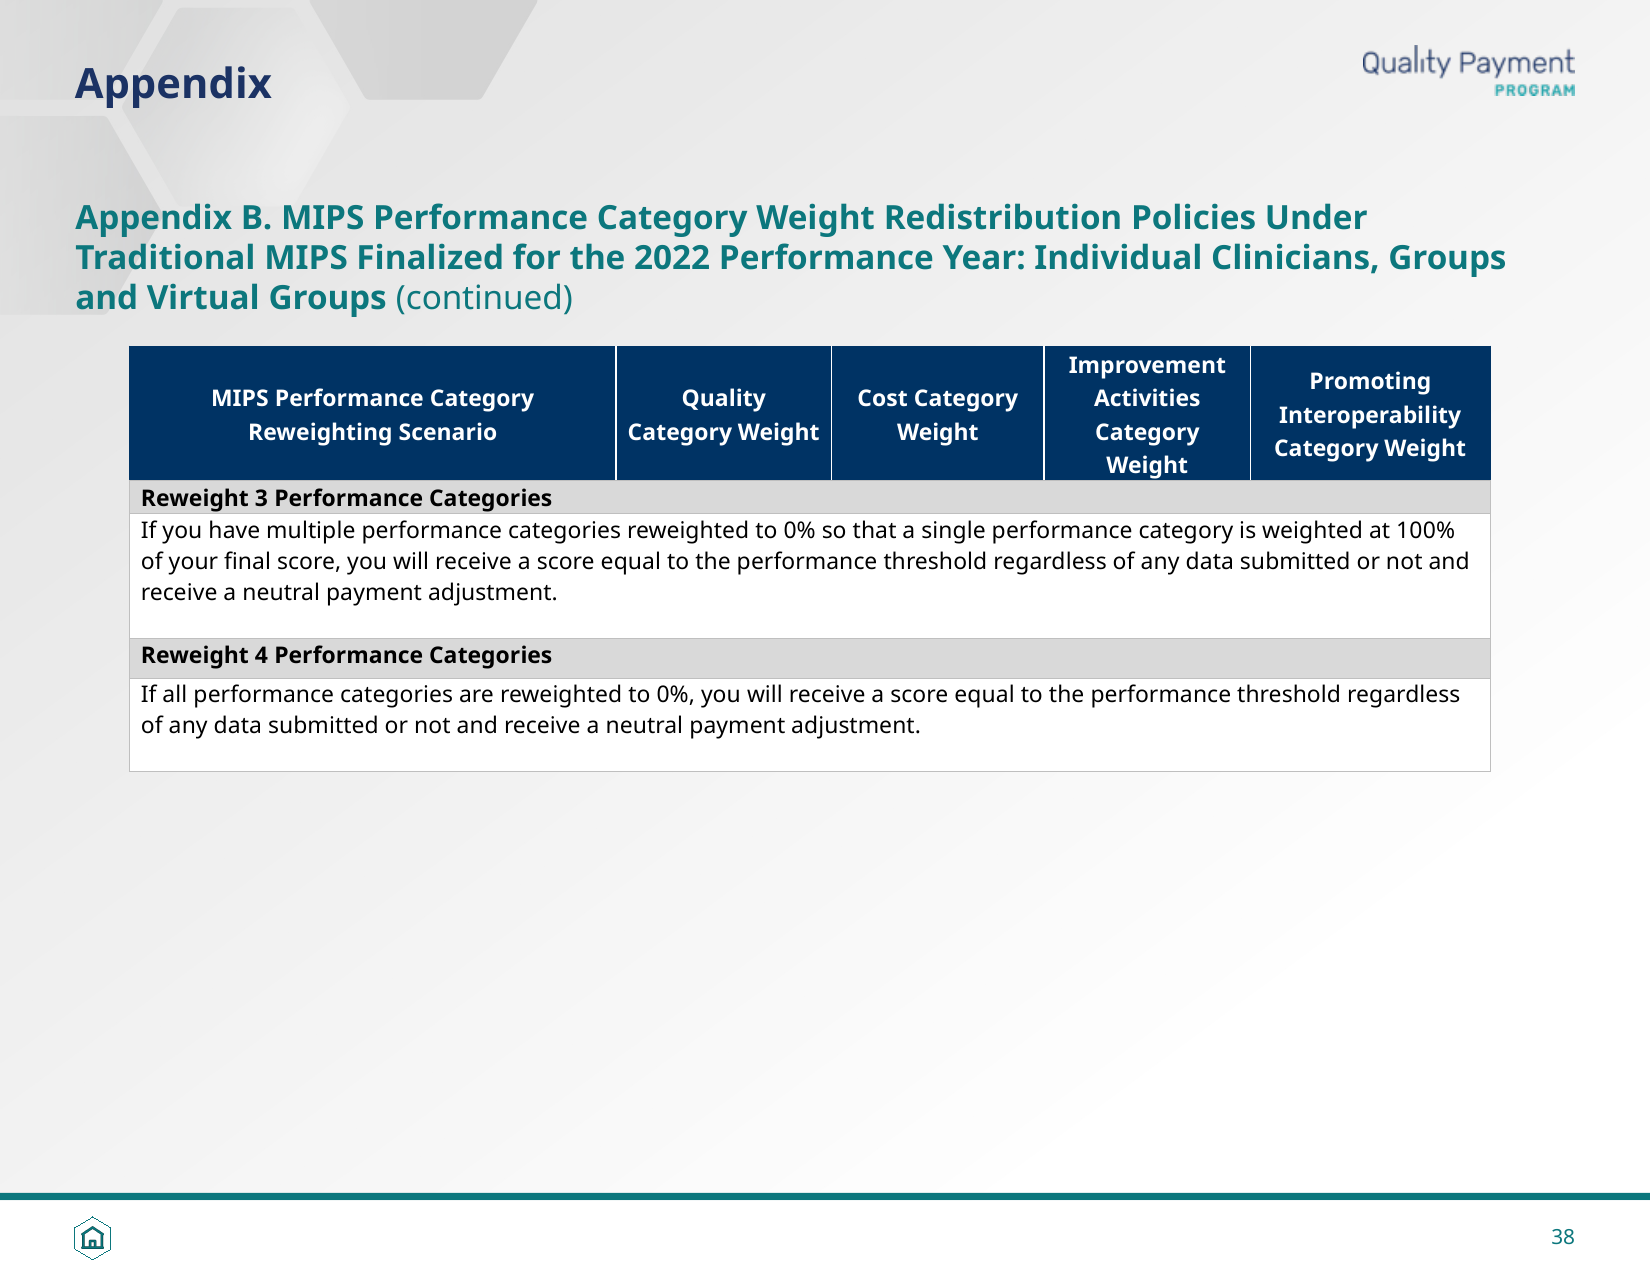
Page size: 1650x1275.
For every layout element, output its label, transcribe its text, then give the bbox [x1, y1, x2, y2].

table_cell If you have multiple performance categories reweighted to 0% so that a single performance category is weighted at 100% of your final score, you will receive a score equal to the performance threshold regardless of any data submitted or not and receive a neutral payment adjustment. [130, 514, 1490, 638]
table_cell Reweight 3 Performance Categories [130, 481, 1490, 513]
table_header MIPS Performance Category Reweighting Scenario [130, 347, 615, 480]
table_header Quality Category Weight [617, 347, 831, 480]
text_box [74, 1216, 111, 1260]
picture [1363, 45, 1575, 96]
table_cell Reweight 4 Performance Categories [130, 639, 1490, 678]
text_box Appendix B. MIPS Performance Category Weight Redistribution Policies Under Traditional MIPS Finalized for the 2022 Performance Year: Individual Clinicians, Groups and Virtual Groups (continued) [60, 188, 1561, 613]
table_header Cost Category Weight [832, 347, 1043, 480]
table_header Improvement Activities Category Weight [1045, 347, 1250, 480]
table_cell If all performance categories are reweighted to 0%, you will receive a score equal to the performance threshold regardless of any data submitted or not and receive a neutral payment adjustment. [130, 679, 1490, 771]
text_box Appendix [60, 0, 1352, 95]
table_cell 0% [0, 0, 1650, 1192]
table_header Promoting Interoperability Category Weight [1251, 347, 1490, 480]
